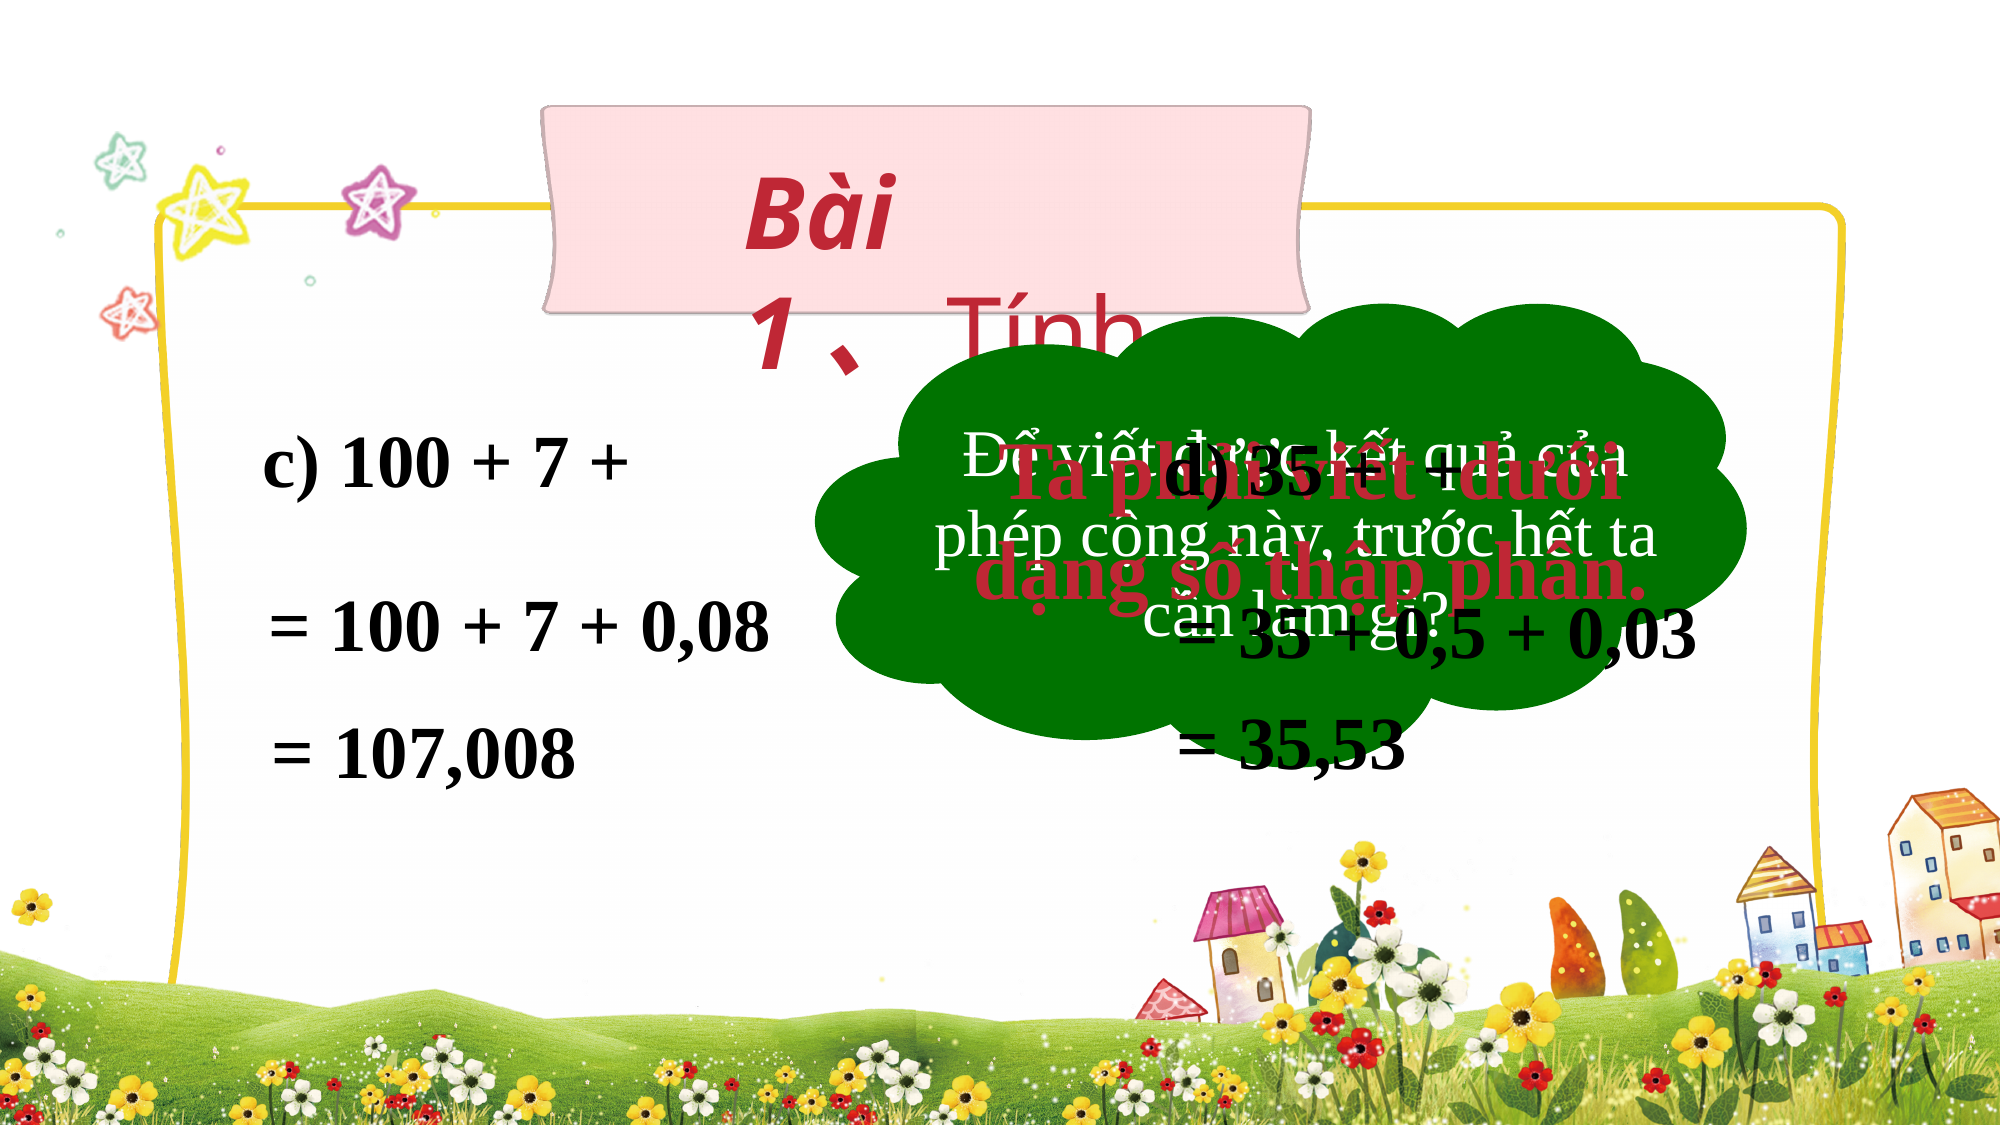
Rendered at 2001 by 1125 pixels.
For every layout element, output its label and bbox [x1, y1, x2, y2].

picture [0, 105, 2000, 1125]
text_box [816, 303, 1746, 765]
